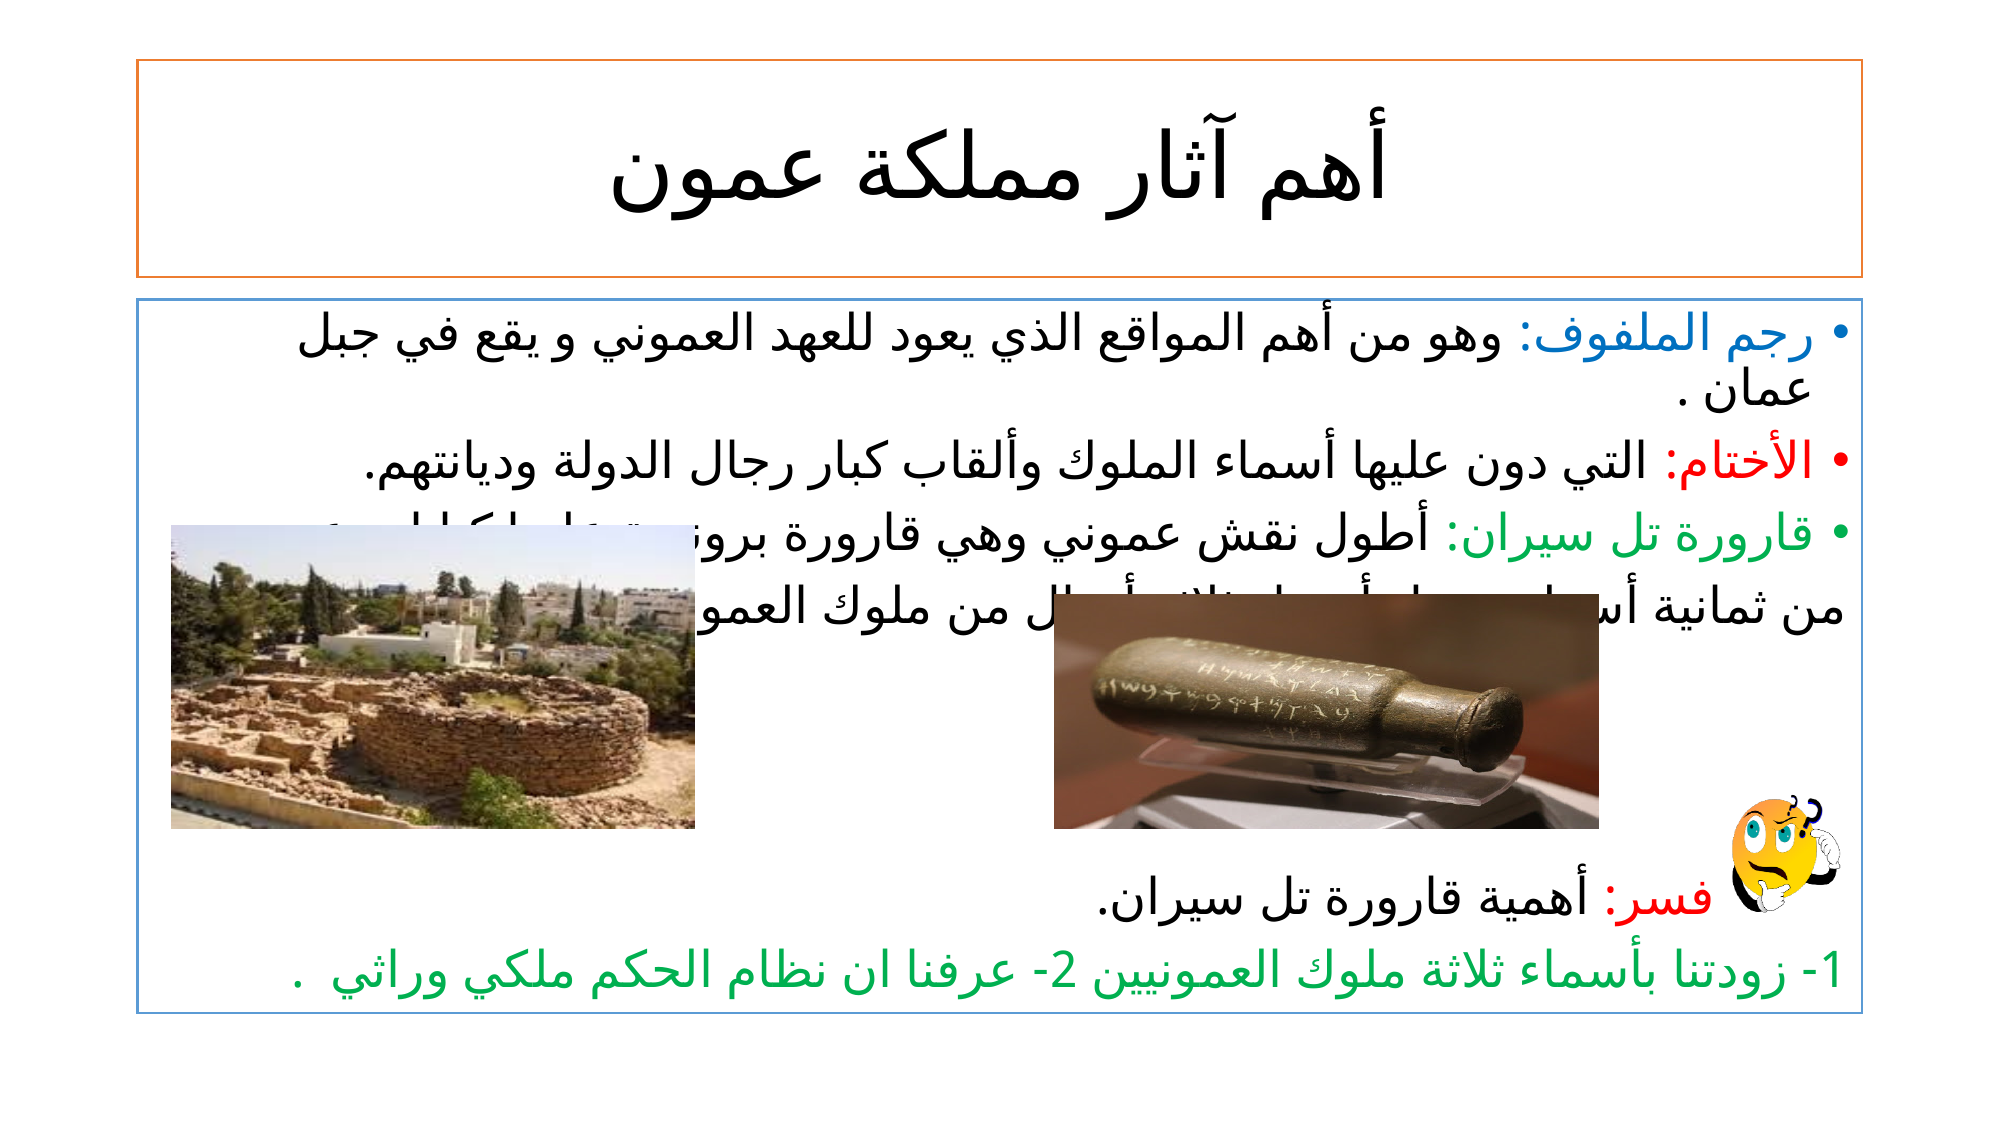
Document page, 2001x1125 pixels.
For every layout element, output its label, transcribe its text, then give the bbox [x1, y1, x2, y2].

picture [1715, 793, 1847, 913]
picture [171, 525, 695, 829]
picture [1054, 594, 1599, 829]
list رجم الملفوف: وهو من أهم المواقع الذي يعود للعهد العموني و يقع في جبل عمان . الأختام: التي دون عليها أسماء الملوك وألقاب كبار رجال الدولة وديانتهم. قارورة تل سيران: أطول نقش عموني وهي قارورة برونزية عليها كتابات عمونيه من ثمانية أسطر تحمل أسماء ثلاثة أجيال من ملوك العمونيين. فسر: أهمية قارورة تل سيران. 1- زودتنا بأسماء ثلاثة ملوك العمونيين 2- عرفنا ان نظام الحكم ملكي وراثي . [136, 298, 1863, 1014]
title أهم آثار مملكة عمون [136, 59, 1863, 278]
